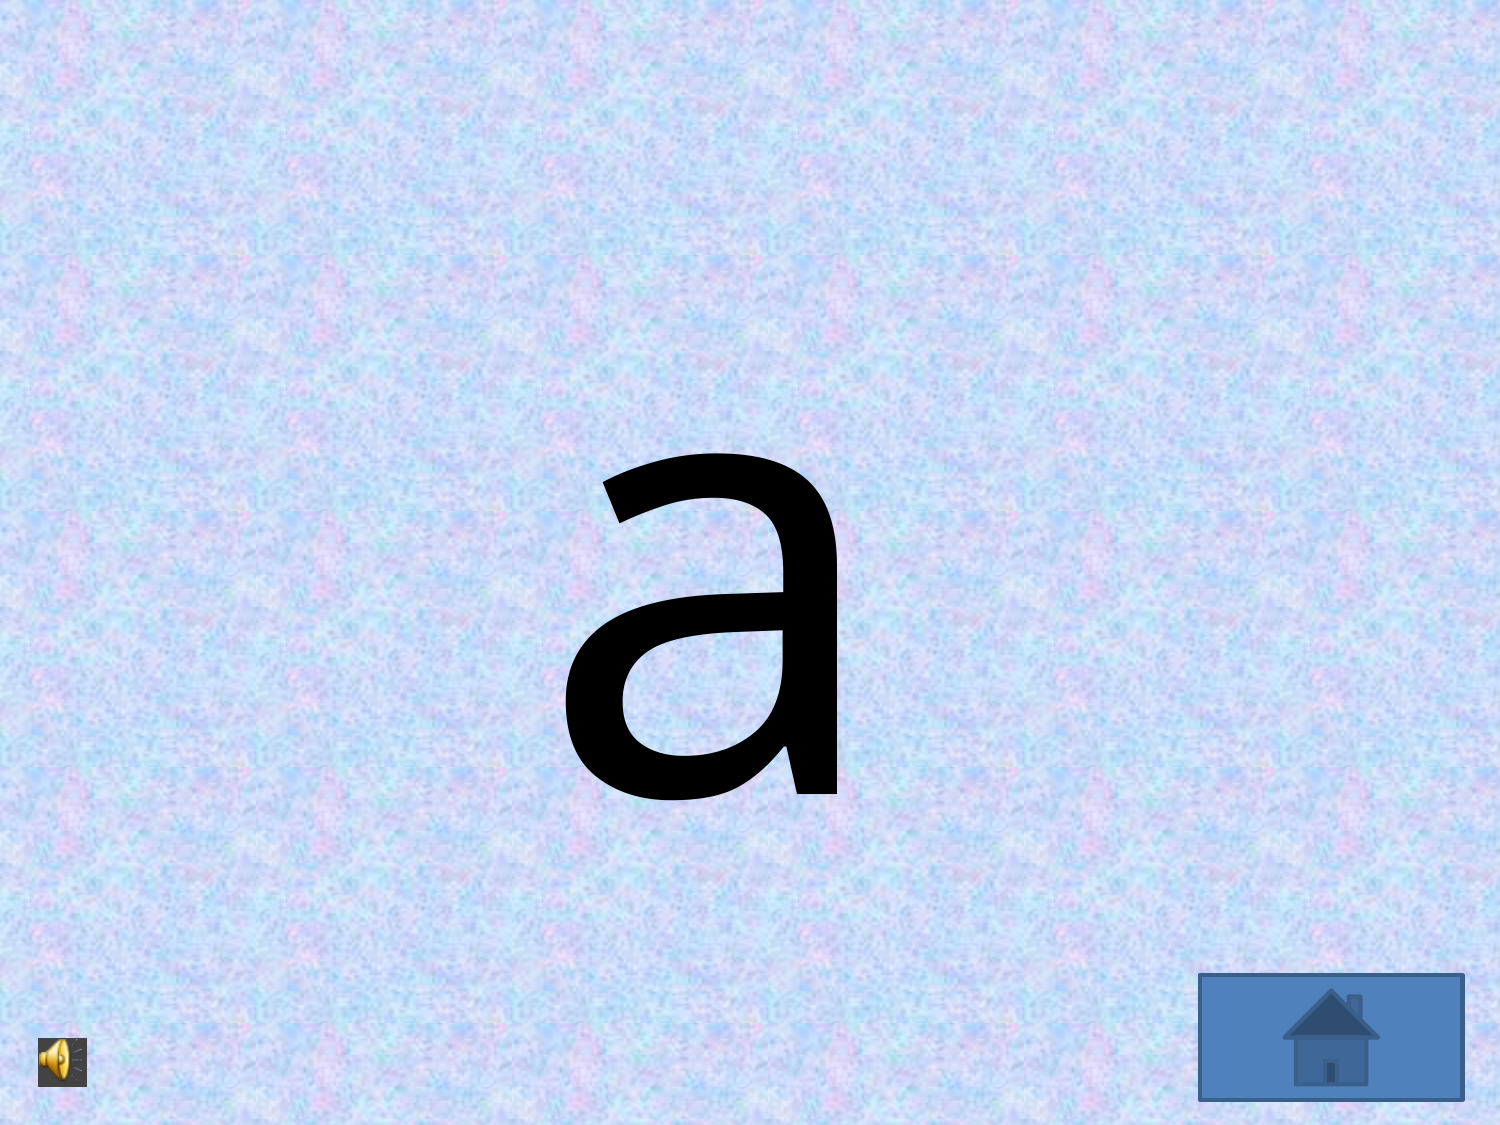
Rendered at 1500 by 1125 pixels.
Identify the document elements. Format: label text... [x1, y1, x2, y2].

text_box a [237, 162, 1188, 928]
text_box [1198, 973, 1465, 1102]
picture [0, 0, 1500, 1125]
